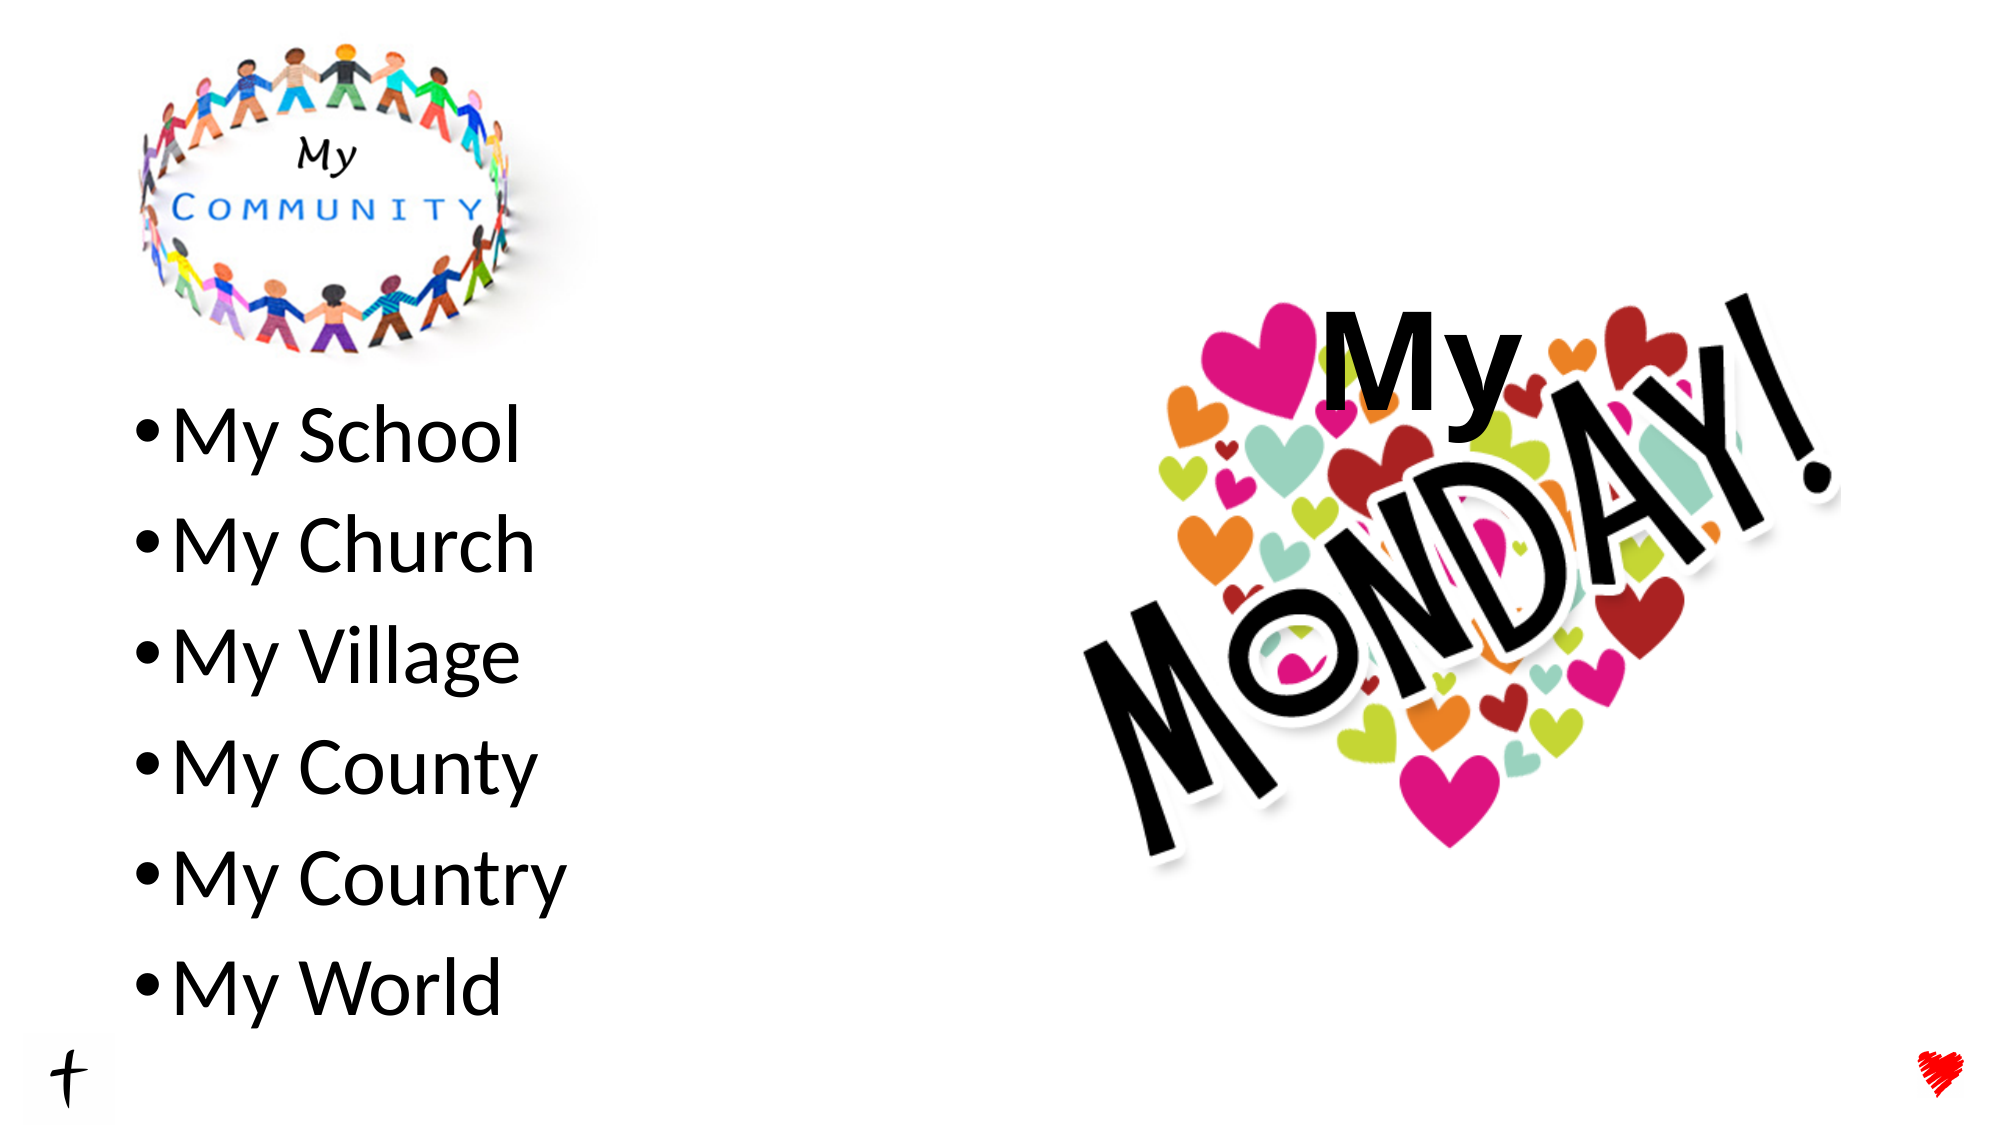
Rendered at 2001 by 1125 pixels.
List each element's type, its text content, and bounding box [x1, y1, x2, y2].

picture [50, 19, 598, 383]
picture [1059, 184, 1842, 967]
picture [1917, 1051, 1964, 1098]
list My School My Church My Village My County My Country My World [118, 382, 1844, 1097]
picture [23, 1033, 115, 1125]
